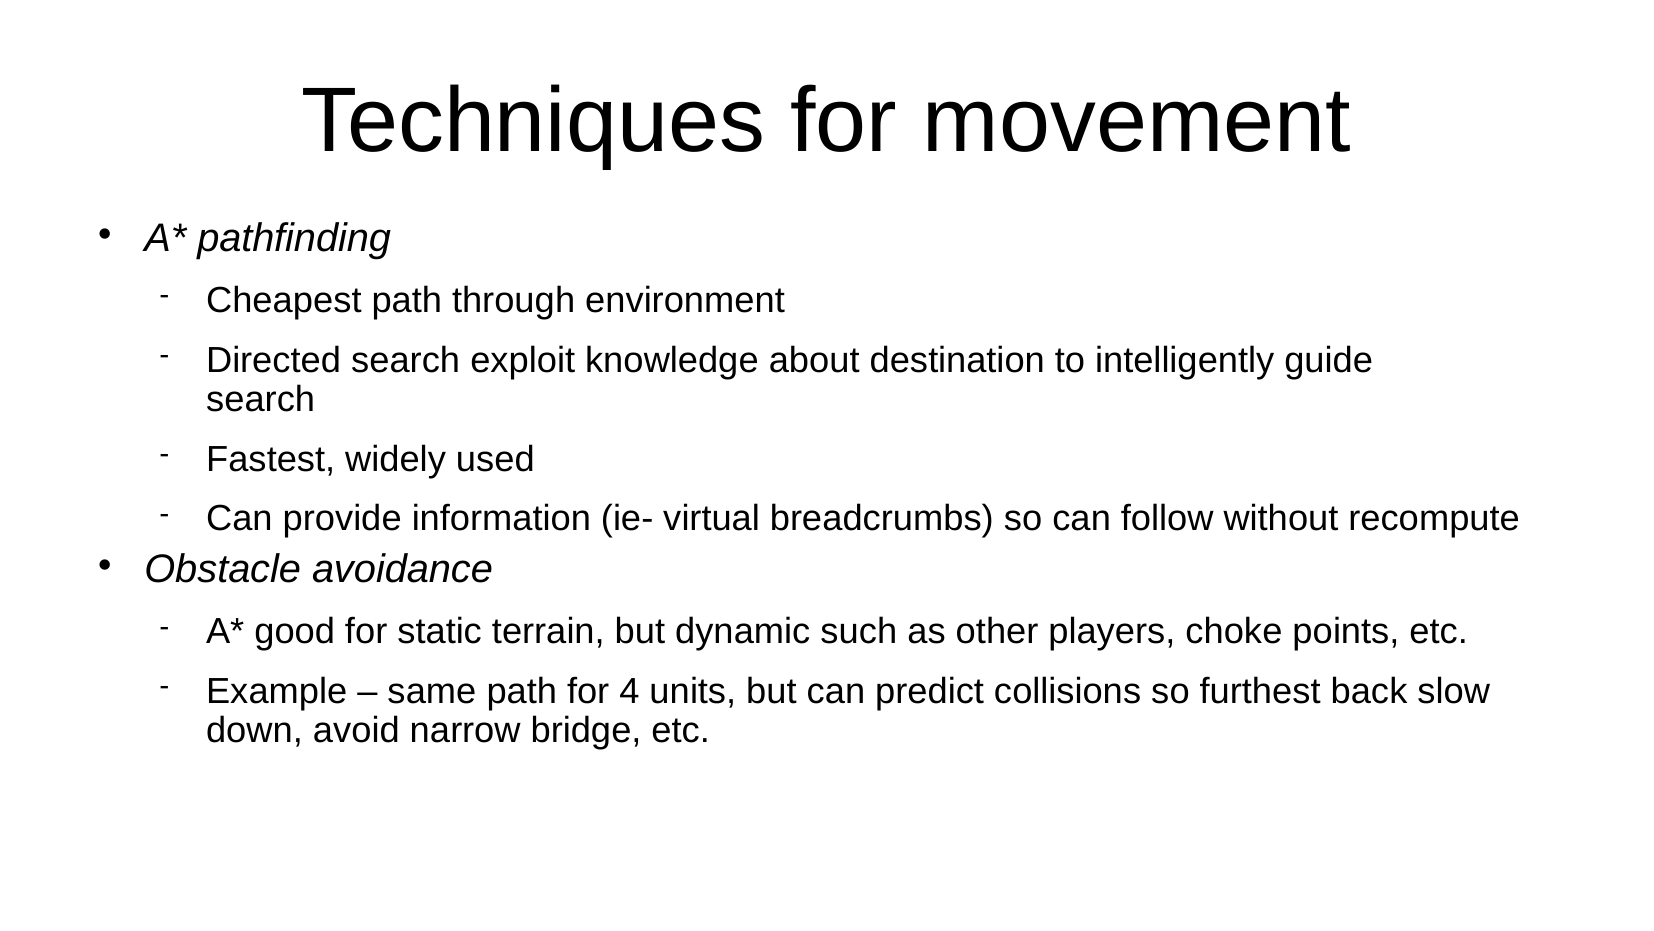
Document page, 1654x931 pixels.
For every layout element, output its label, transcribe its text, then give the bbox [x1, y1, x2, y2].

text_box Techniques for movement [82, 37, 1571, 193]
text_box A* pathfinding Cheapest path through environment Directed search exploit knowledge about destination to intelligently guide search Fastest, widely used Can provide information (ie- virtual breadcrumbs) so can follow without recompute Obstacle avoidance A* good for static terrain, but dynamic such as other players, choke points, etc. Example – same path for 4 units, but can predict collisions so furthest back slow down, avoid narrow bridge, etc. [82, 217, 1571, 757]
